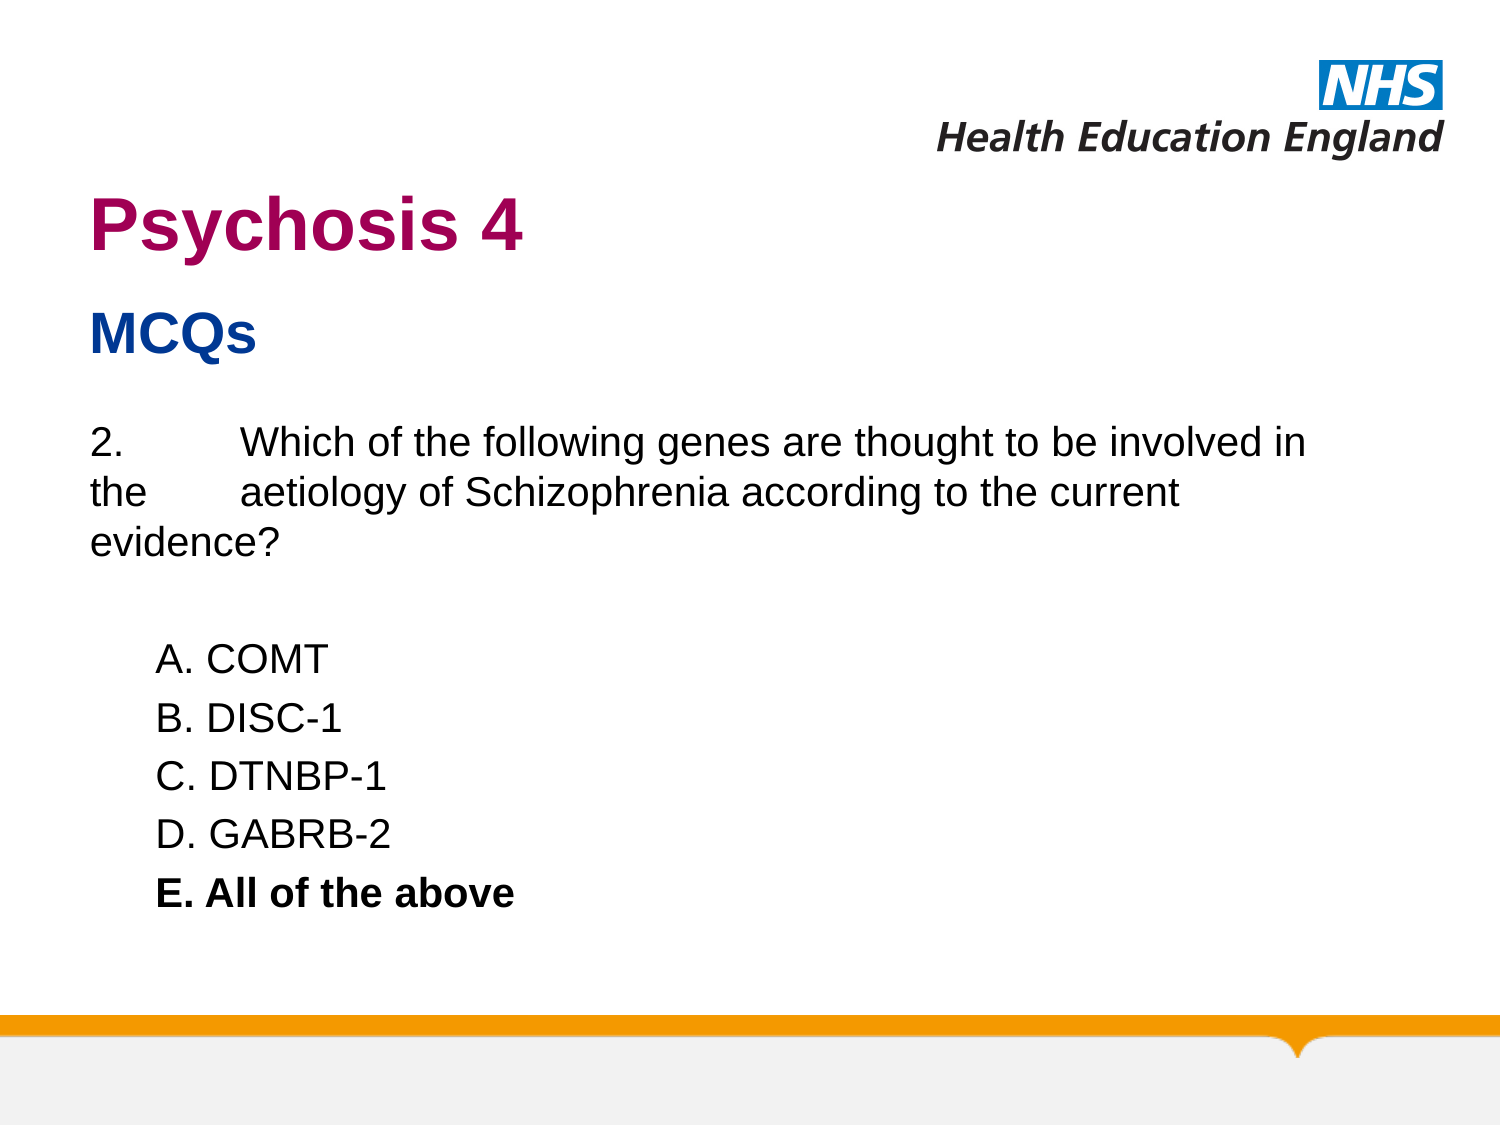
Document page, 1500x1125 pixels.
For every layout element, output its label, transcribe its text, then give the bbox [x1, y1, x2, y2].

picture [936, 59, 1445, 161]
subtitle MCQs [75, 288, 1125, 384]
title Psychosis 4 [75, 168, 1350, 280]
list 2. Which of the following genes are thought to be involved in the aetiology of Schizophrenia according to the current evidence? A. COMT B. DISC-1 C. DTNBP-1 D. GABRB-2 E. All of the above [75, 407, 1361, 811]
